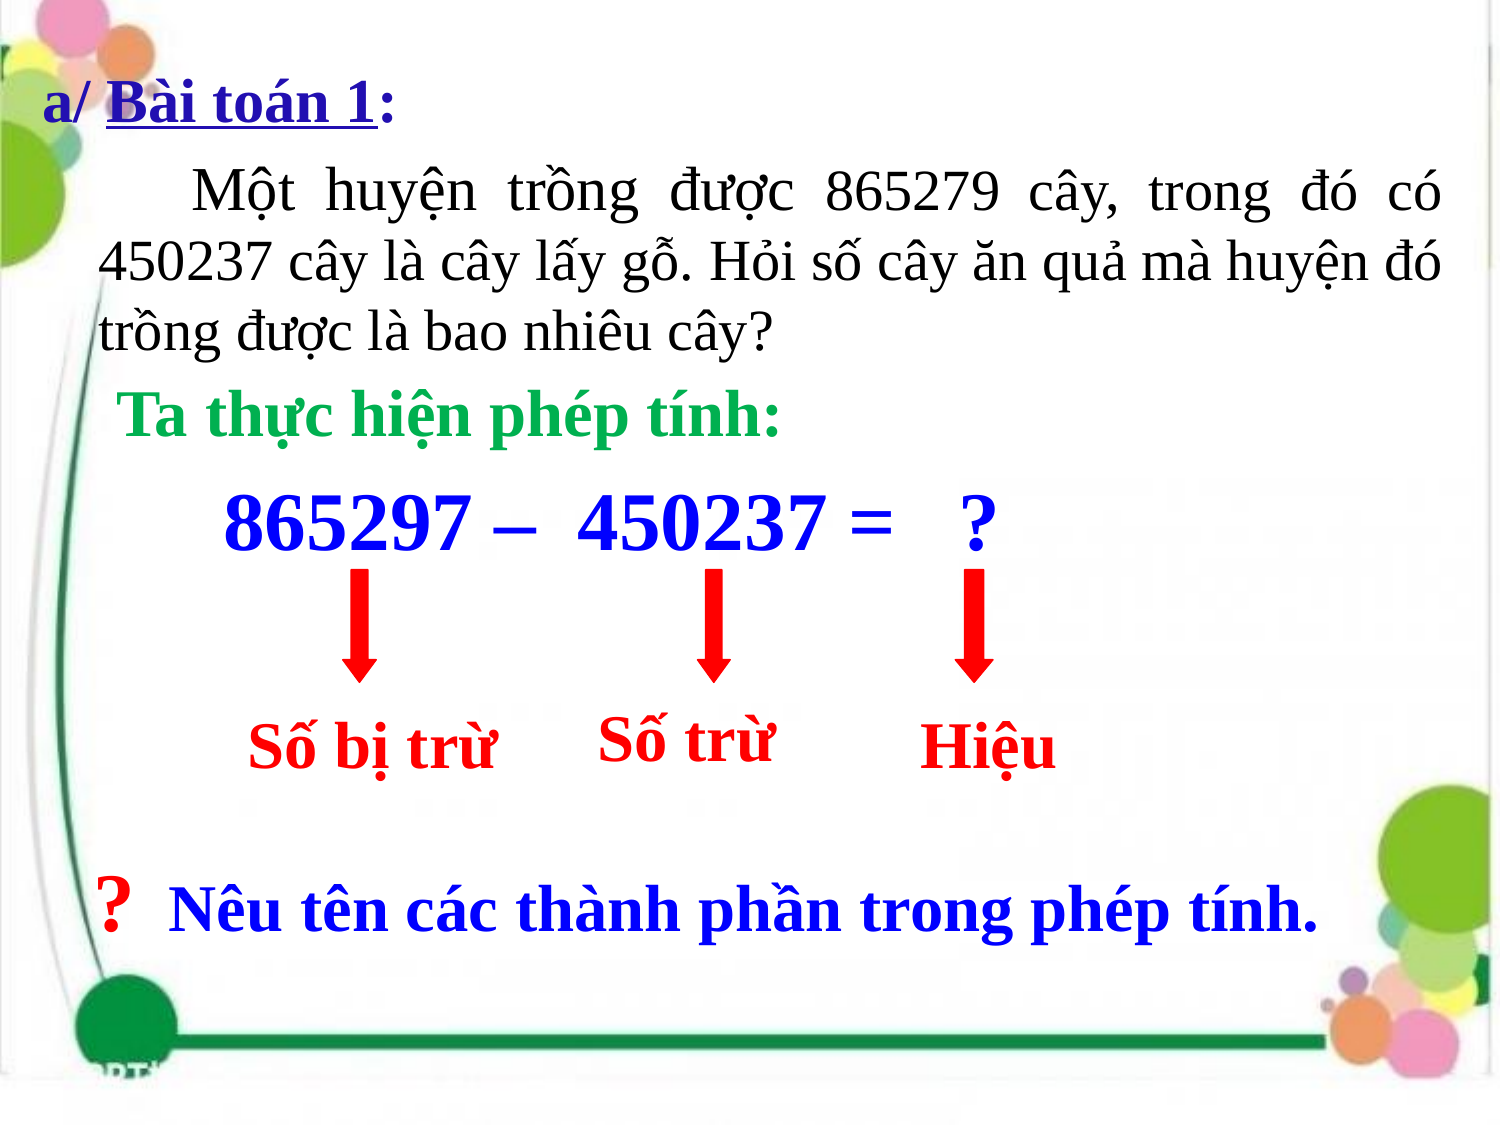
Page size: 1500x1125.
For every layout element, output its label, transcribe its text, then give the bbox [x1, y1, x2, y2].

text_box Số bị trừ [233, 694, 520, 790]
text_box a/ Bài toán 1: Một huyện trồng được 865279 cây, trong đó có 450237 cây là cây lấy gỗ. Hỏi số cây ăn quả mà huyện đó trồng được là bao nhiêu cây? [27, 52, 1458, 391]
text_box Số trừ [582, 687, 846, 783]
text_box ? Nêu tên các thành phần trong phép tính. [78, 841, 1367, 956]
text_box Hiệu [905, 694, 1081, 790]
text_box [342, 575, 377, 683]
picture [0, 0, 1500, 1125]
text_box [955, 575, 993, 683]
text_box 865297 – 450237 = ? [174, 460, 1050, 575]
text_box Ta thực hiện phép tính: [101, 362, 952, 458]
text_box [697, 575, 731, 683]
